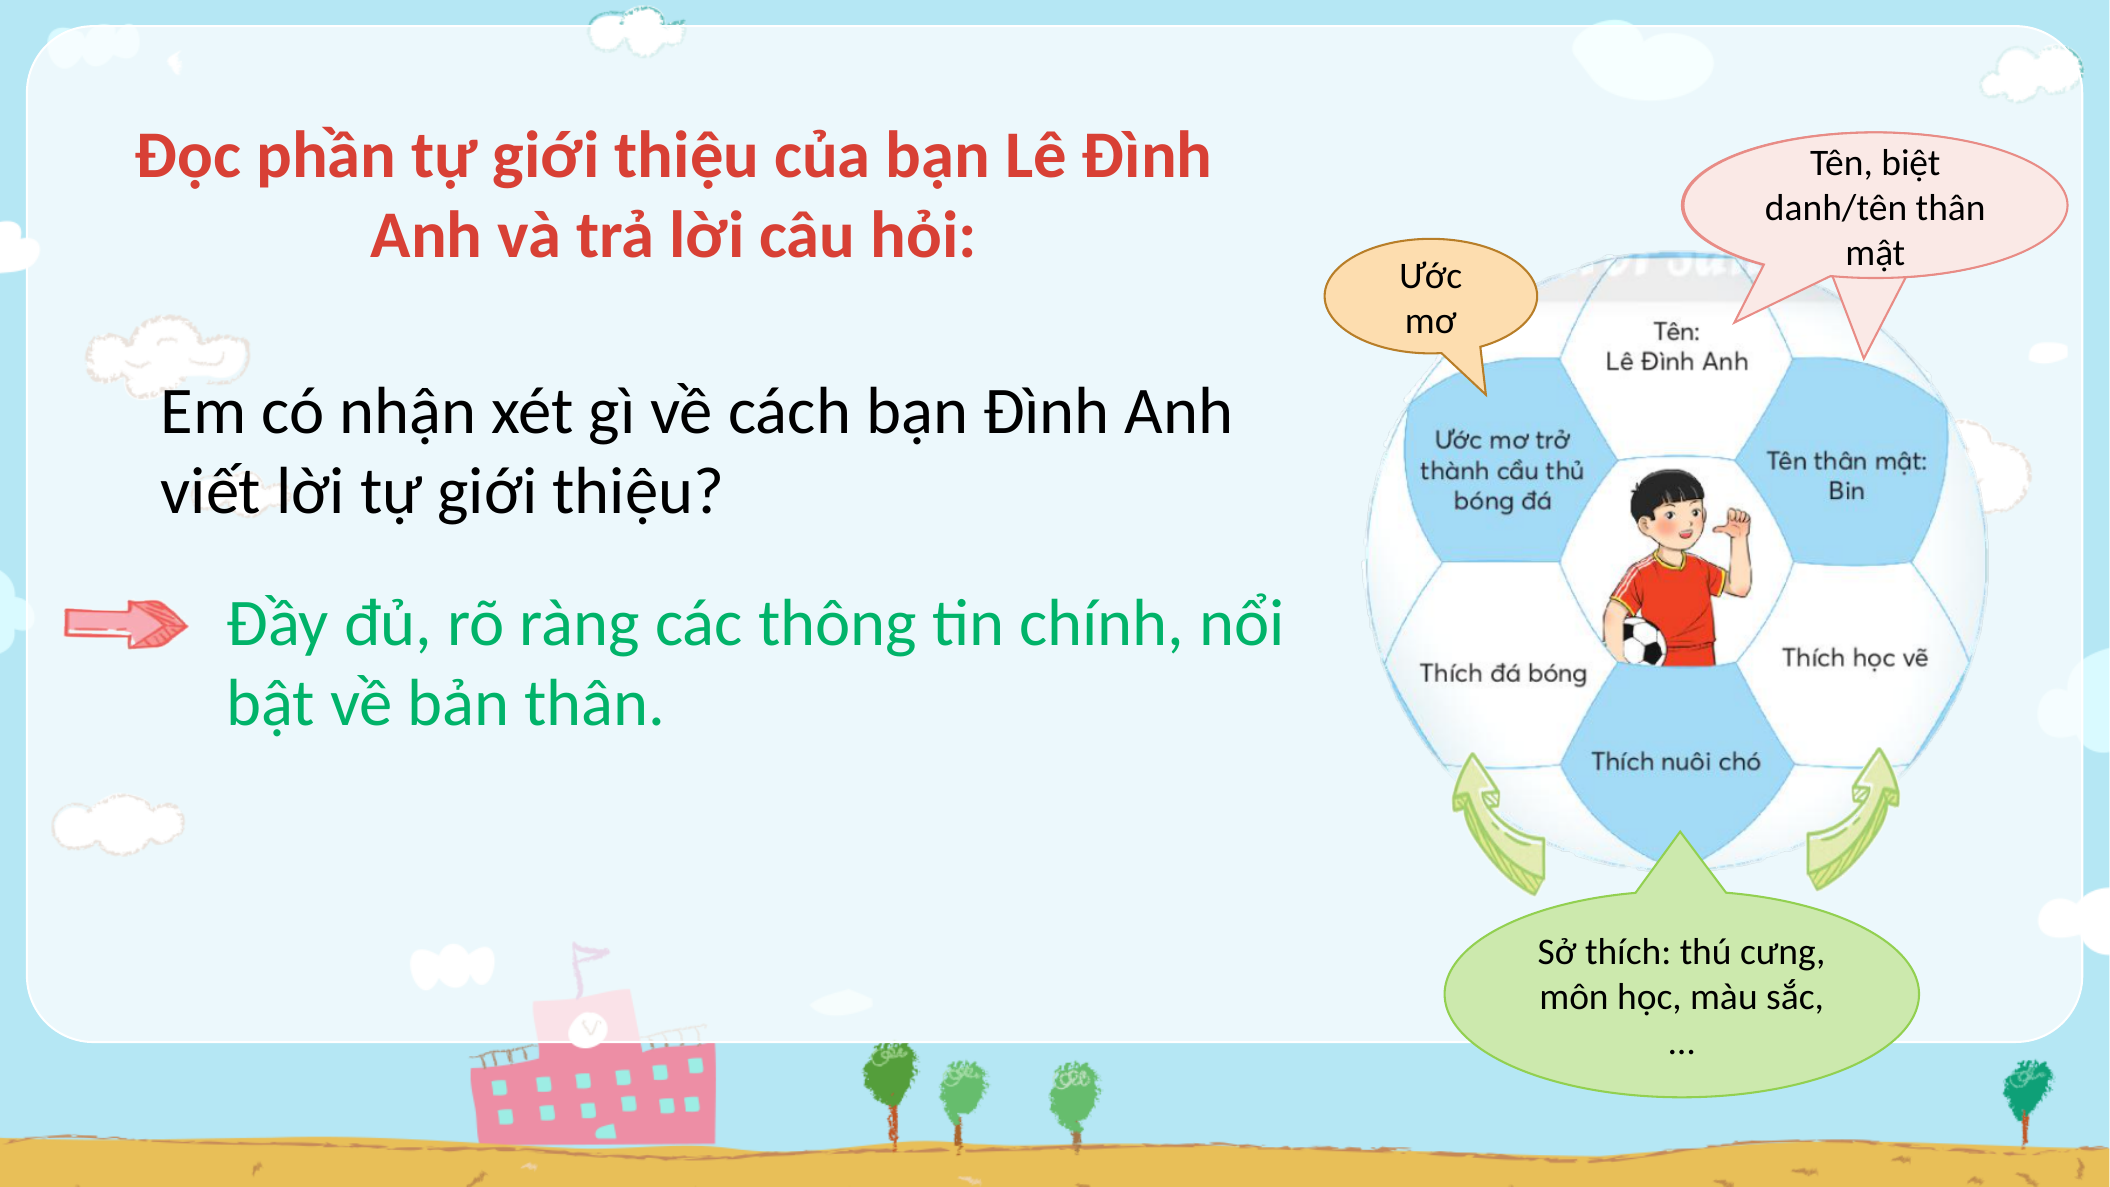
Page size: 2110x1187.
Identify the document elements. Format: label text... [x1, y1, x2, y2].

text_box Sở thích: thú cưng, môn học, màu sắc,… [1443, 888, 1921, 1099]
text_box [25, 25, 2084, 1044]
text_box Đọc phần tự giới thiệu của bạn Lê Đình Anh và trả lời câu hỏi: [119, 103, 1230, 279]
text_box Em có nhận xét gì về cách bạn Đình Anh viết lời tự giới thiệu? [146, 359, 1254, 534]
picture [0, 0, 2110, 1187]
text_box Tên, biệt danh/tên thân mật [1682, 131, 2069, 238]
text_box Đầy đủ, rõ ràng các thông tin chính, nổi bật về bản thân. [211, 571, 1254, 747]
